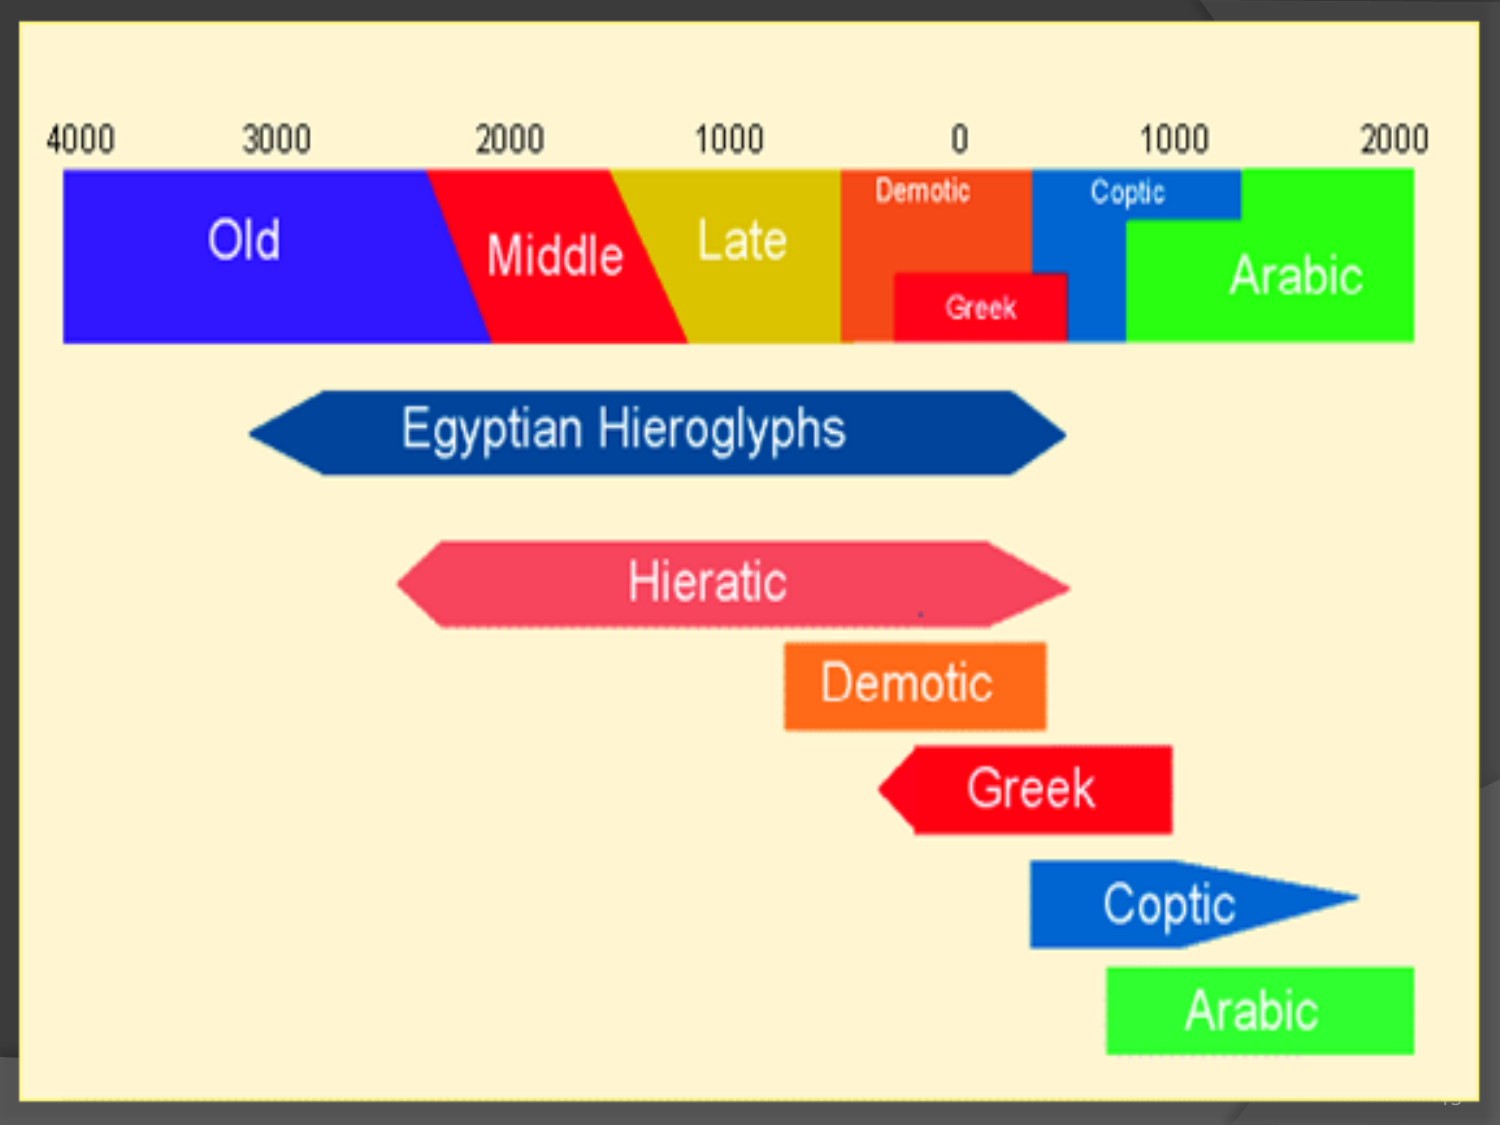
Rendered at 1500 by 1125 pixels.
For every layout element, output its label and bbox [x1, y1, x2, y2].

list [17, 18, 1483, 1107]
